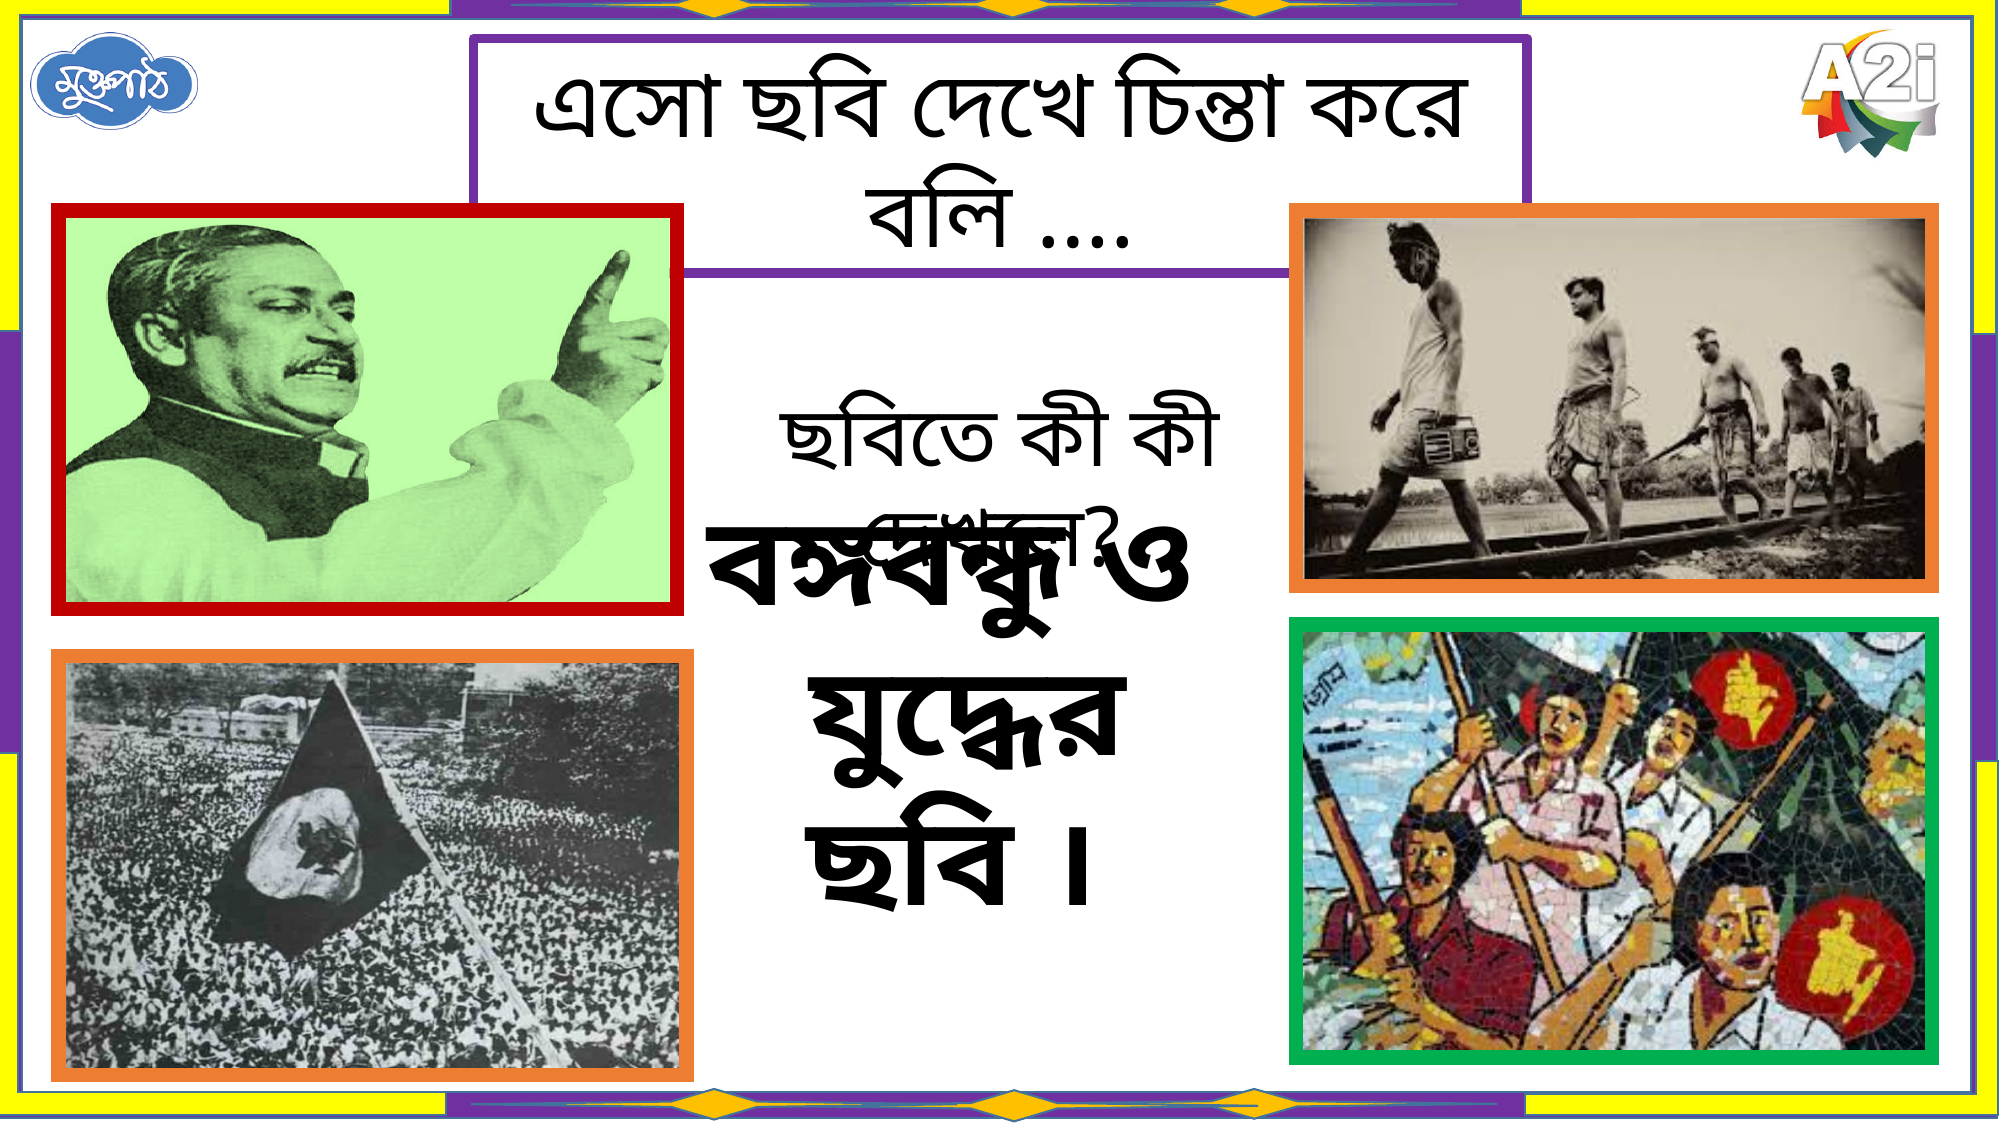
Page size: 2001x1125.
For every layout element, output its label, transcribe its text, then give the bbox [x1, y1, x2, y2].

text_box এসো ছবি দেখে চিন্তা করে বলি …. [473, 38, 1528, 274]
picture [1303, 217, 1925, 579]
picture [30, 32, 198, 130]
text_box ছবিতে কী কী দেখলে? [690, 376, 1310, 591]
picture [65, 217, 670, 602]
picture [1788, 21, 1951, 164]
picture [65, 663, 680, 1068]
picture [1303, 631, 1925, 1051]
text_box বঙ্গবন্ধু ও যুদ্ধের ছবি । [679, 472, 1256, 938]
